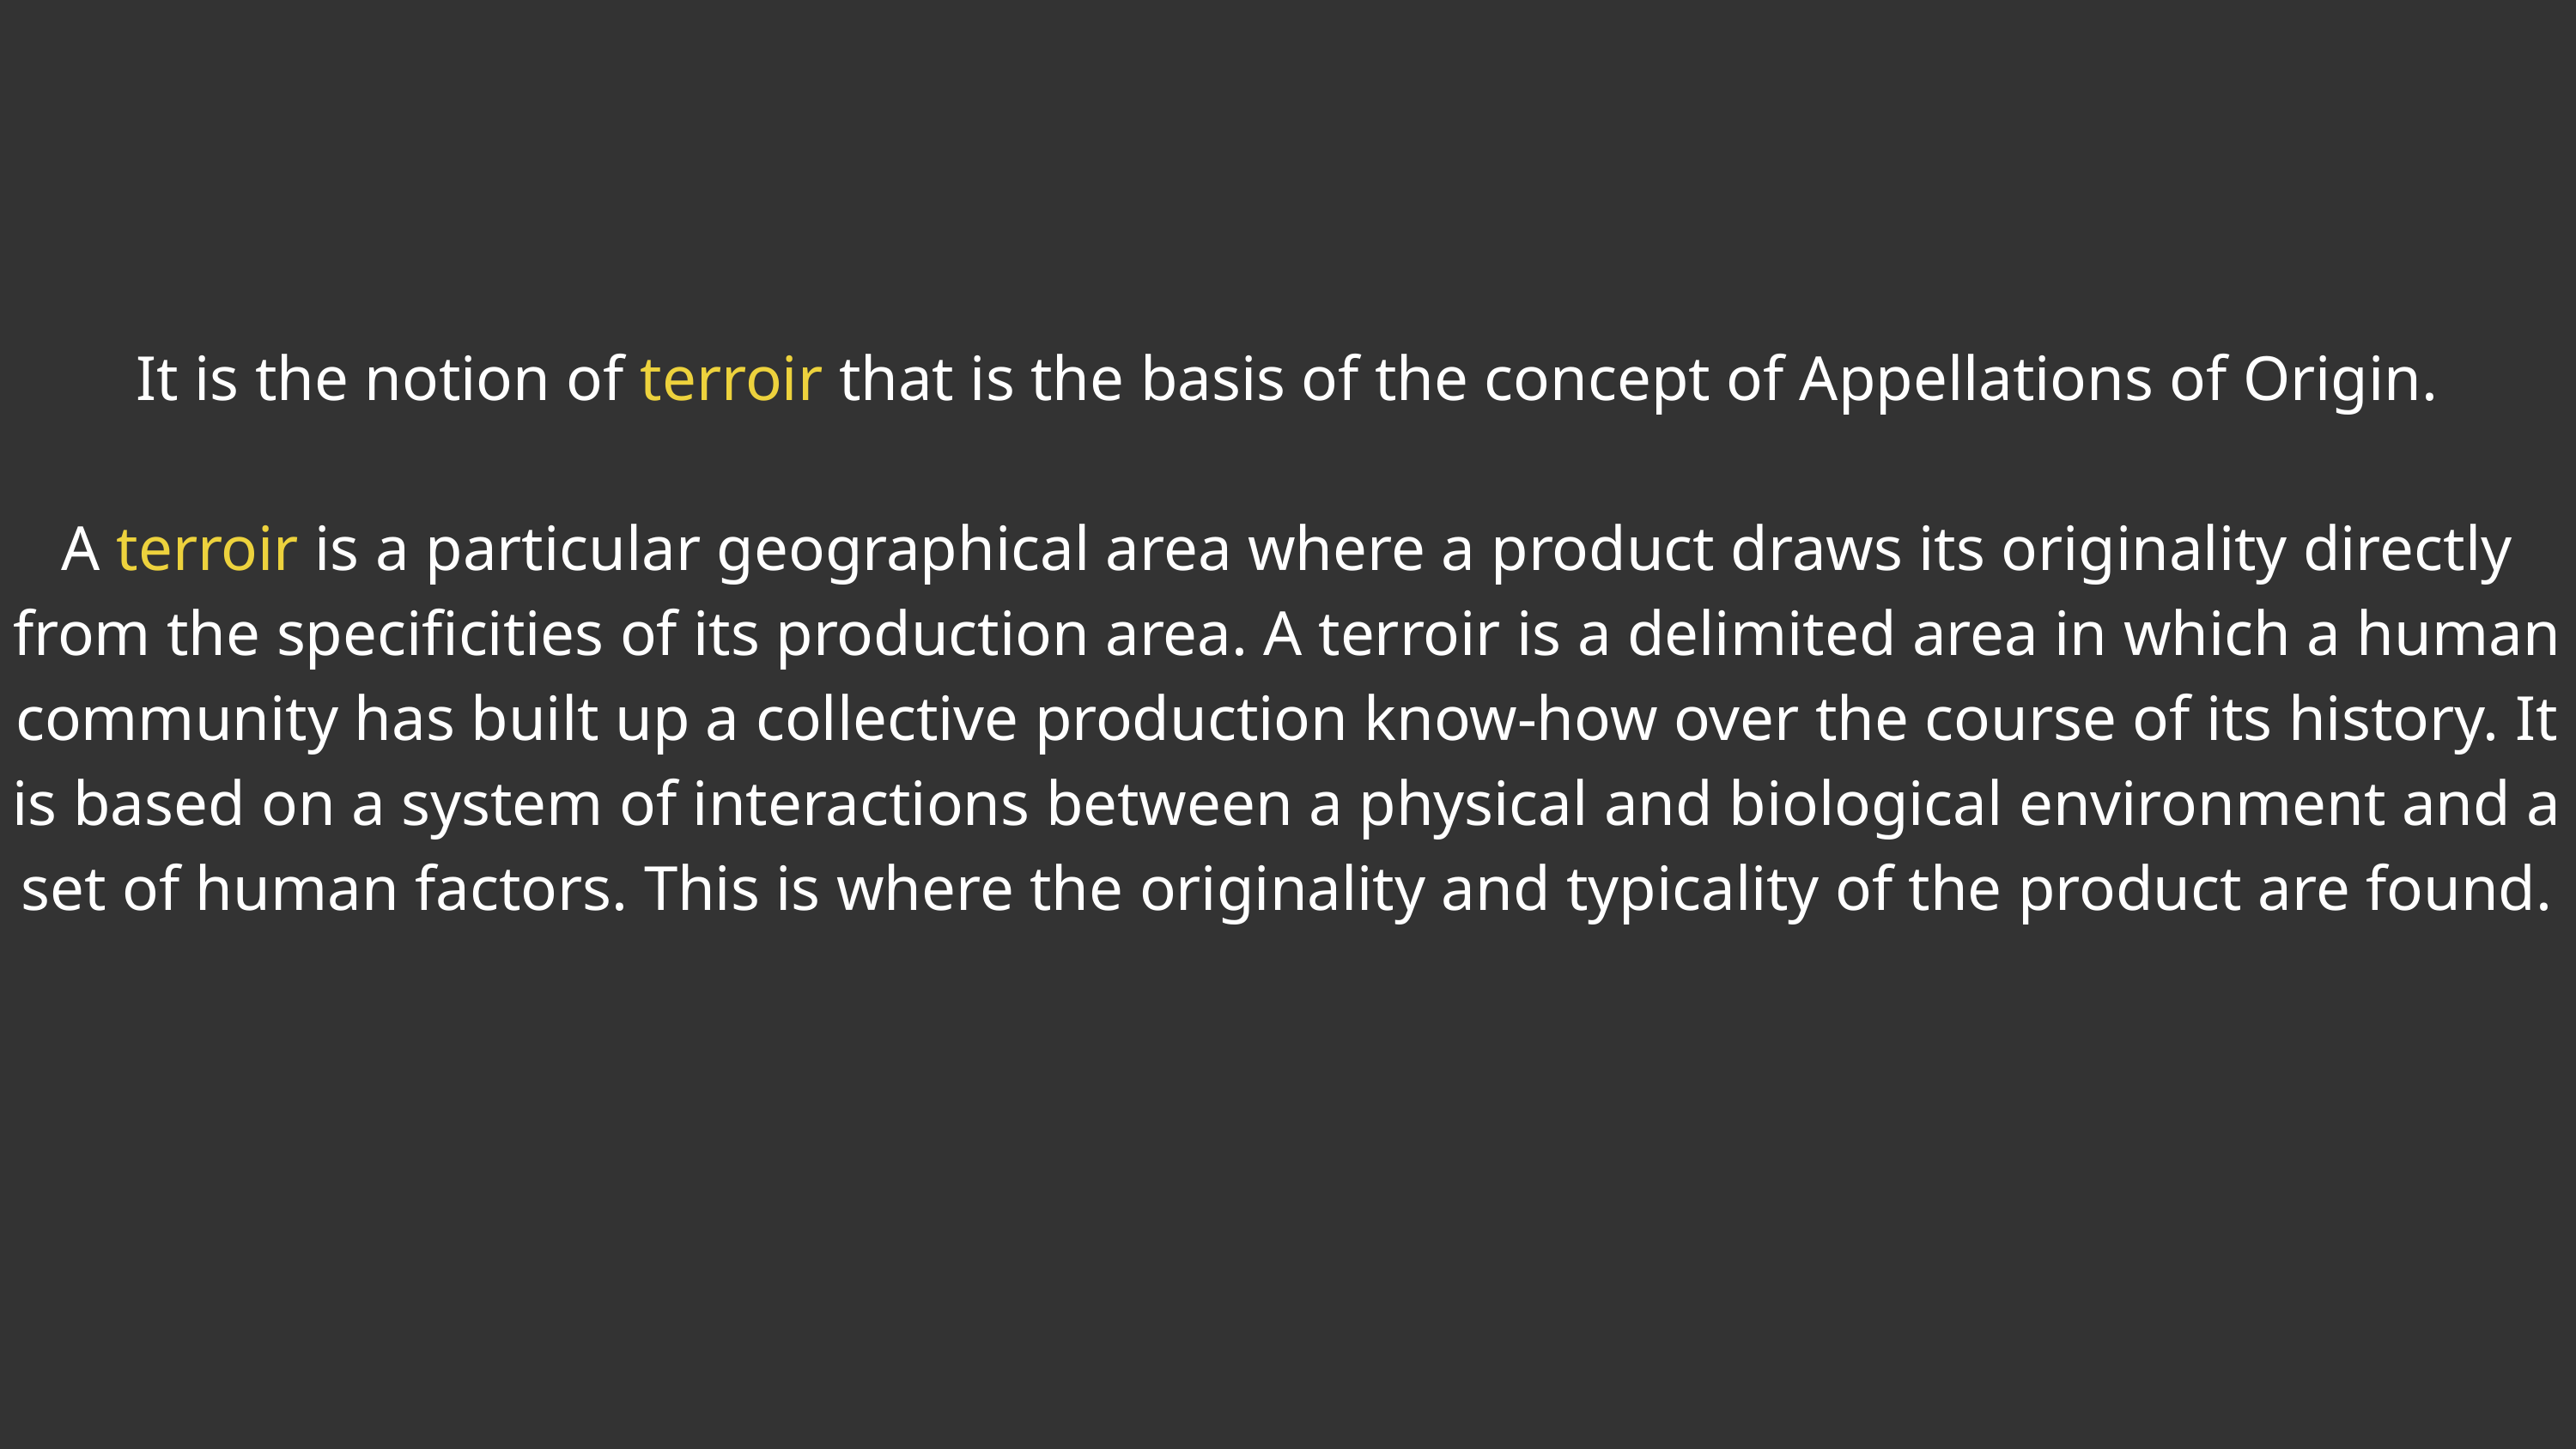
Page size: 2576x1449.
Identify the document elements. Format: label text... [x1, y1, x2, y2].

text_box It is the notion of terroir that is the basis of the concept of Appellations of Origin. A terroir is a particular geographical area where a product draws its originality directly from the specificities of its production area. A terroir is a delimited area in which a human community has built up a collective production know-how over the course of its history. It is based on a system of interactions between a physical and biological environment and a set of human factors. This is where the originality and typicality of the product are found. [0, 326, 2576, 1009]
